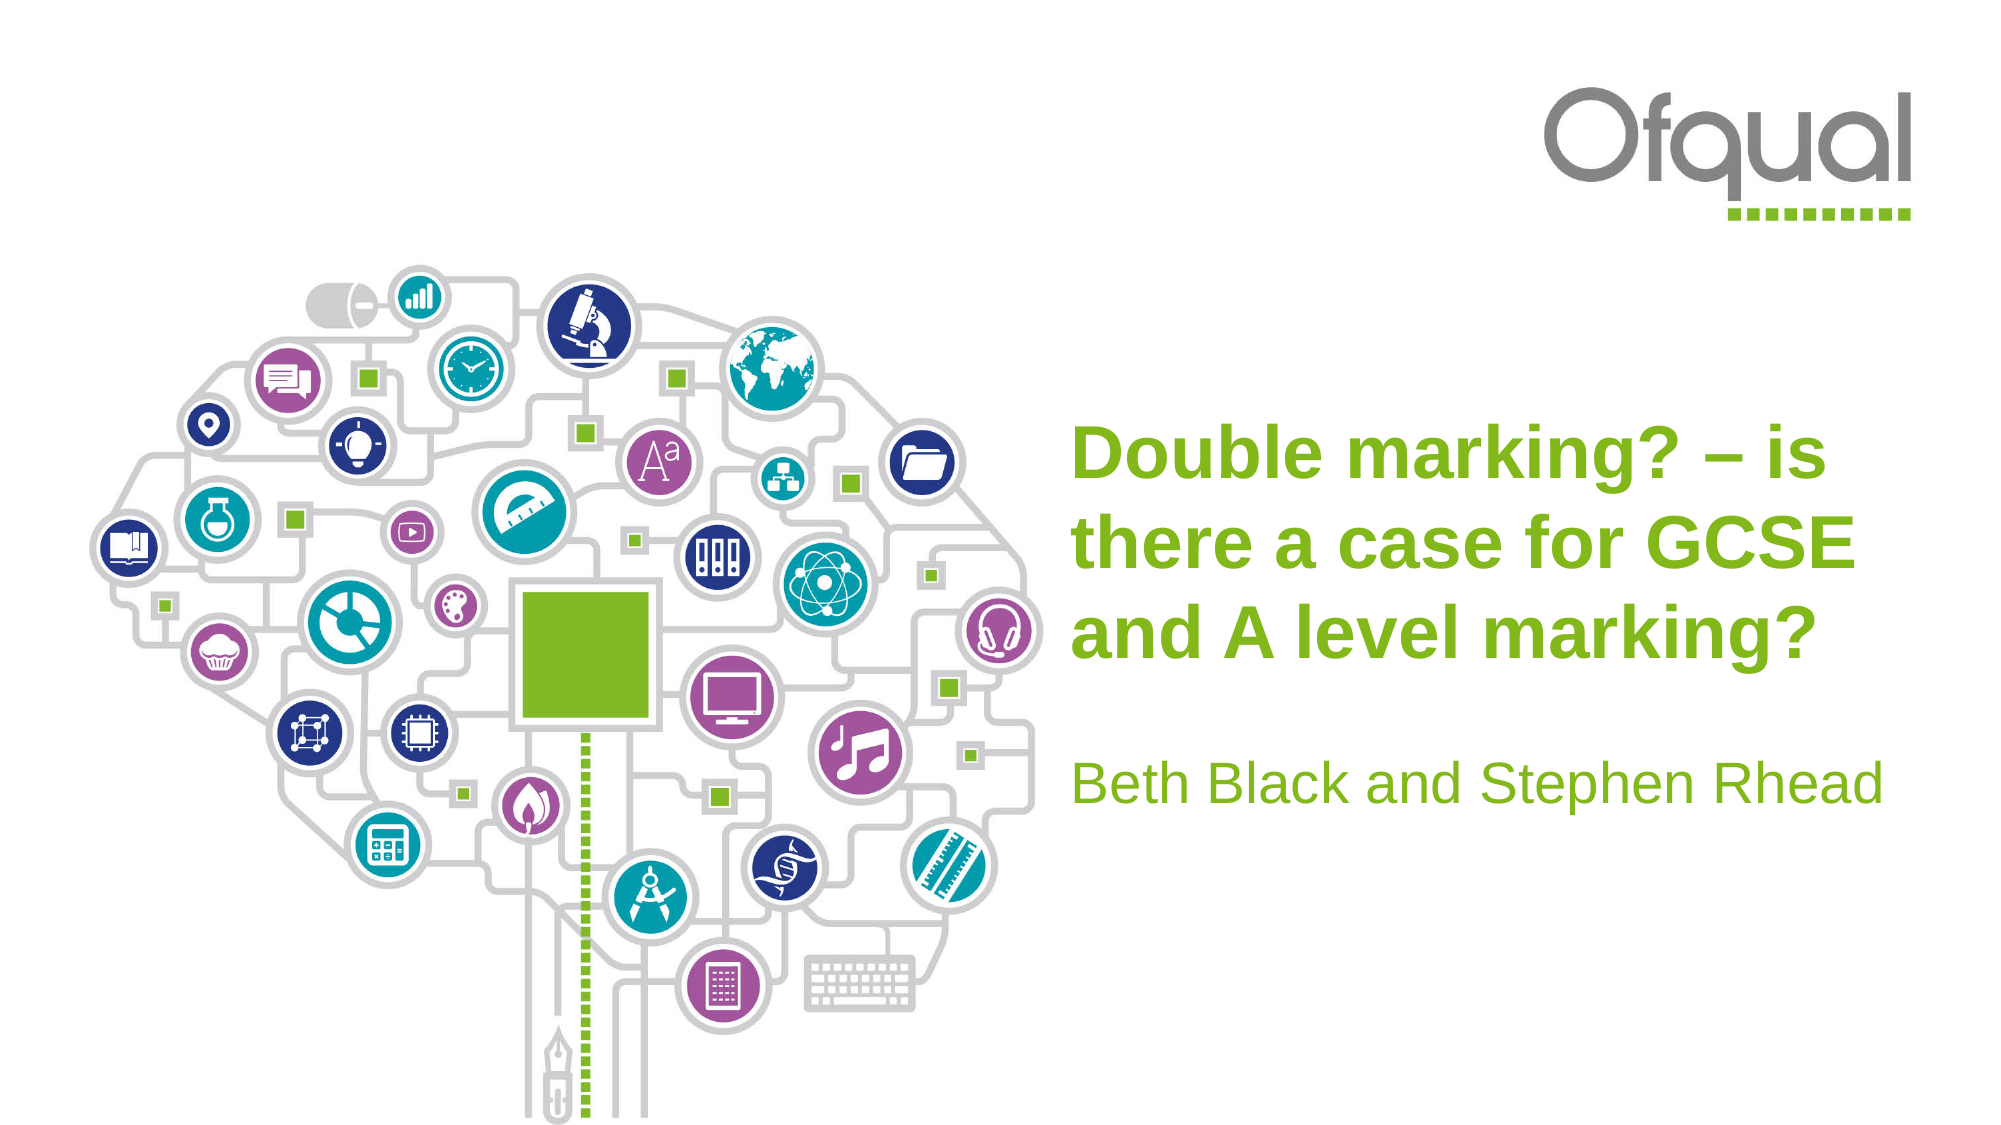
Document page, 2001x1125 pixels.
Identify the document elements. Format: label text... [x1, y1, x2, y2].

title Double marking? – is there a case for GCSE and A level marking? [1070, 397, 1922, 693]
picture [3, 0, 2000, 1125]
subtitle Beth Black and Stephen Rhead [1070, 739, 1922, 1035]
